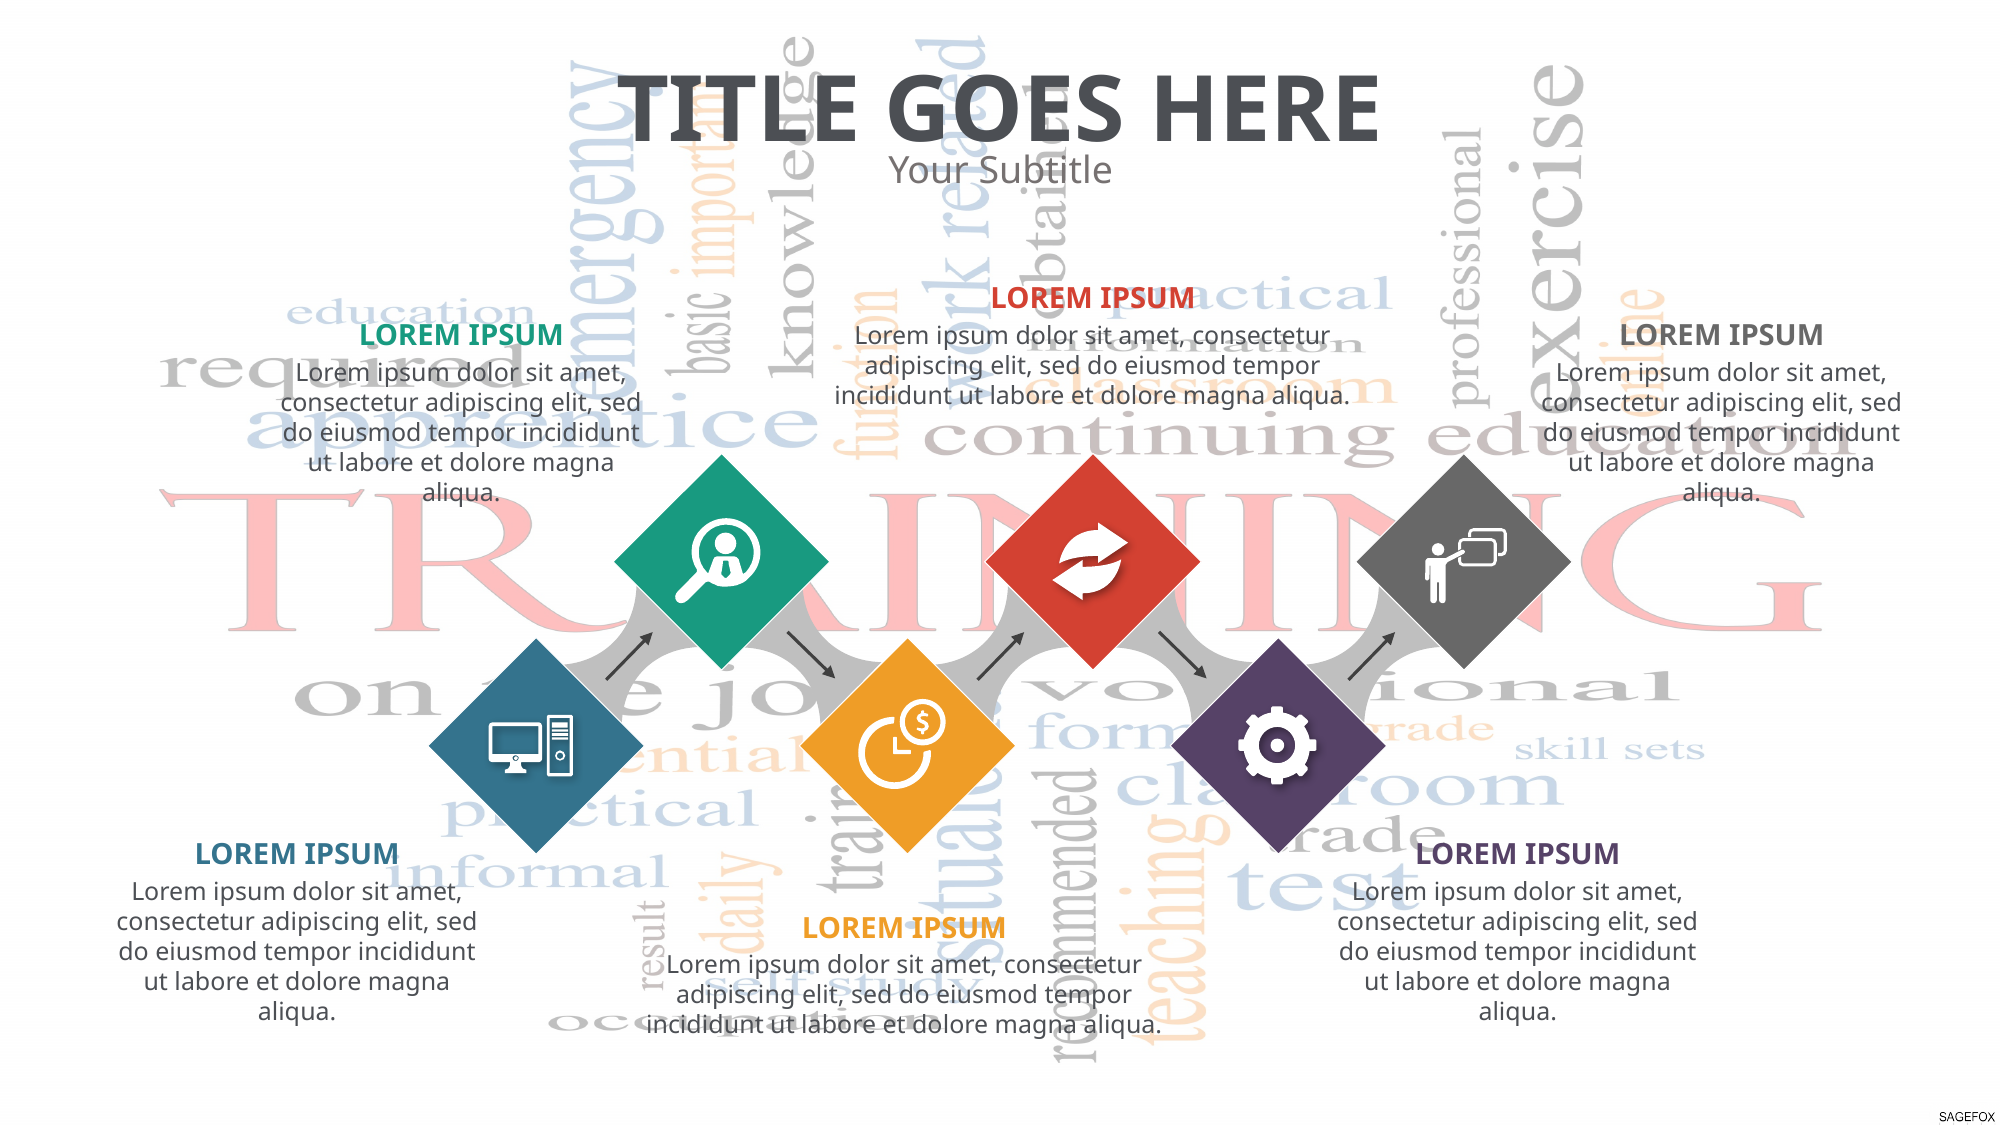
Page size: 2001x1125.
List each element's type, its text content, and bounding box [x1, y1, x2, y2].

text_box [858, 698, 946, 789]
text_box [1425, 528, 1507, 604]
text_box LOREM IPSUM Lorem ipsum dolor sit amet, consectetur adipiscing elit, sed do eiusmod tempor incididunt ut labore et dolore magna aliqua. [261, 309, 662, 514]
text_box LOREM IPSUM Lorem ipsum dolor sit amet, consectetur adipiscing elit, sed do eiusmod tempor incididunt ut labore et dolore magna aliqua. [1318, 828, 1718, 1033]
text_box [1139, 599, 1227, 711]
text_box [585, 600, 673, 712]
text_box [984, 453, 1202, 671]
text_box [1052, 559, 1122, 601]
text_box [767, 599, 855, 711]
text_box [1328, 600, 1416, 712]
text_box [799, 637, 1016, 855]
text_box [1059, 522, 1129, 564]
text_box [427, 637, 645, 855]
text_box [957, 600, 1045, 712]
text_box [548, 42, 1452, 199]
text_box LOREM IPSUM Lorem ipsum dolor sit amet, consectetur adipiscing elit, sed do eiusmod tempor incididunt ut labore et dolore magna aliqua. [817, 272, 1369, 417]
text_box [488, 722, 543, 774]
text_box [613, 453, 830, 671]
text_box [1170, 637, 1387, 855]
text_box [673, 518, 764, 604]
text_box LOREM IPSUM Lorem ipsum dolor sit amet, consectetur adipiscing elit, sed do eiusmod tempor incididunt ut labore et dolore magna aliqua. [1522, 309, 1922, 514]
text_box [1355, 453, 1573, 671]
text_box LOREM IPSUM Lorem ipsum dolor sit amet, consectetur adipiscing elit, sed do eiusmod tempor incididunt ut labore et dolore magna aliqua. [97, 828, 497, 1033]
text_box LOREM IPSUM Lorem ipsum dolor sit amet, consectetur adipiscing elit, sed do eiusmod tempor incididunt ut labore et dolore magna aliqua. [629, 901, 1180, 1047]
text_box [546, 714, 573, 777]
text_box [1238, 706, 1317, 785]
picture [1936, 1111, 1997, 1125]
